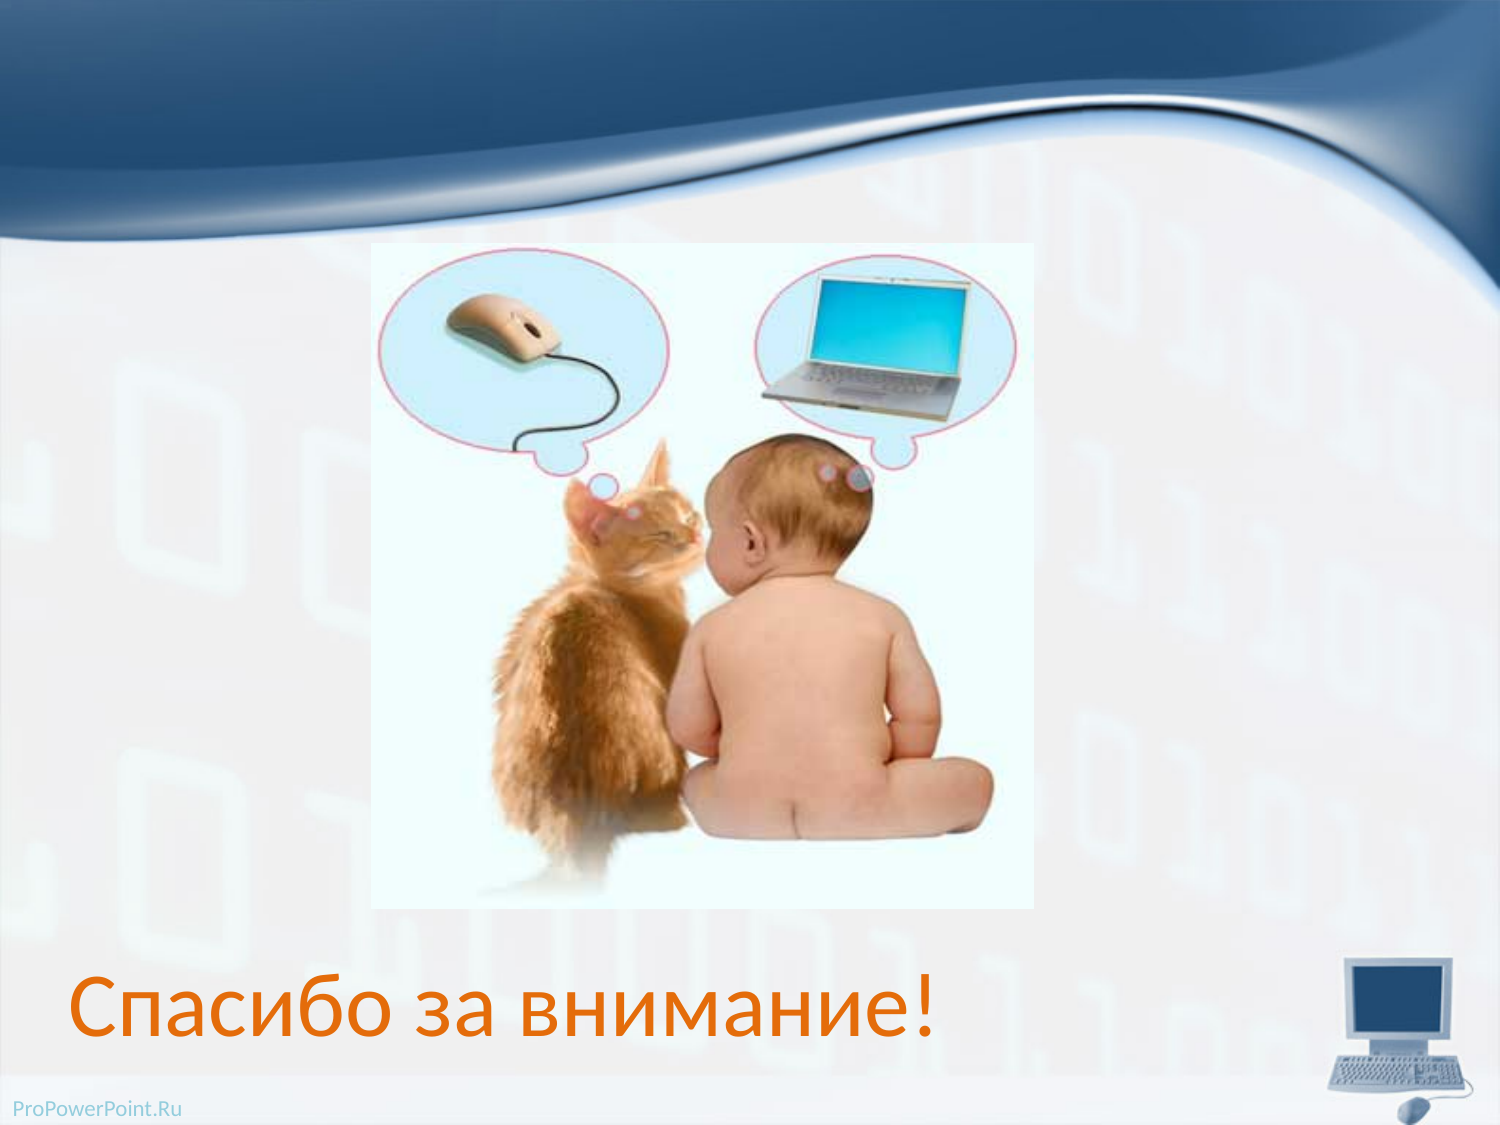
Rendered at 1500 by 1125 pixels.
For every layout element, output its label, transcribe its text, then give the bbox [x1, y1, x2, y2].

picture [0, 0, 1500, 1125]
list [371, 243, 1034, 909]
title Спасибо за внимание! [52, 916, 1270, 1083]
